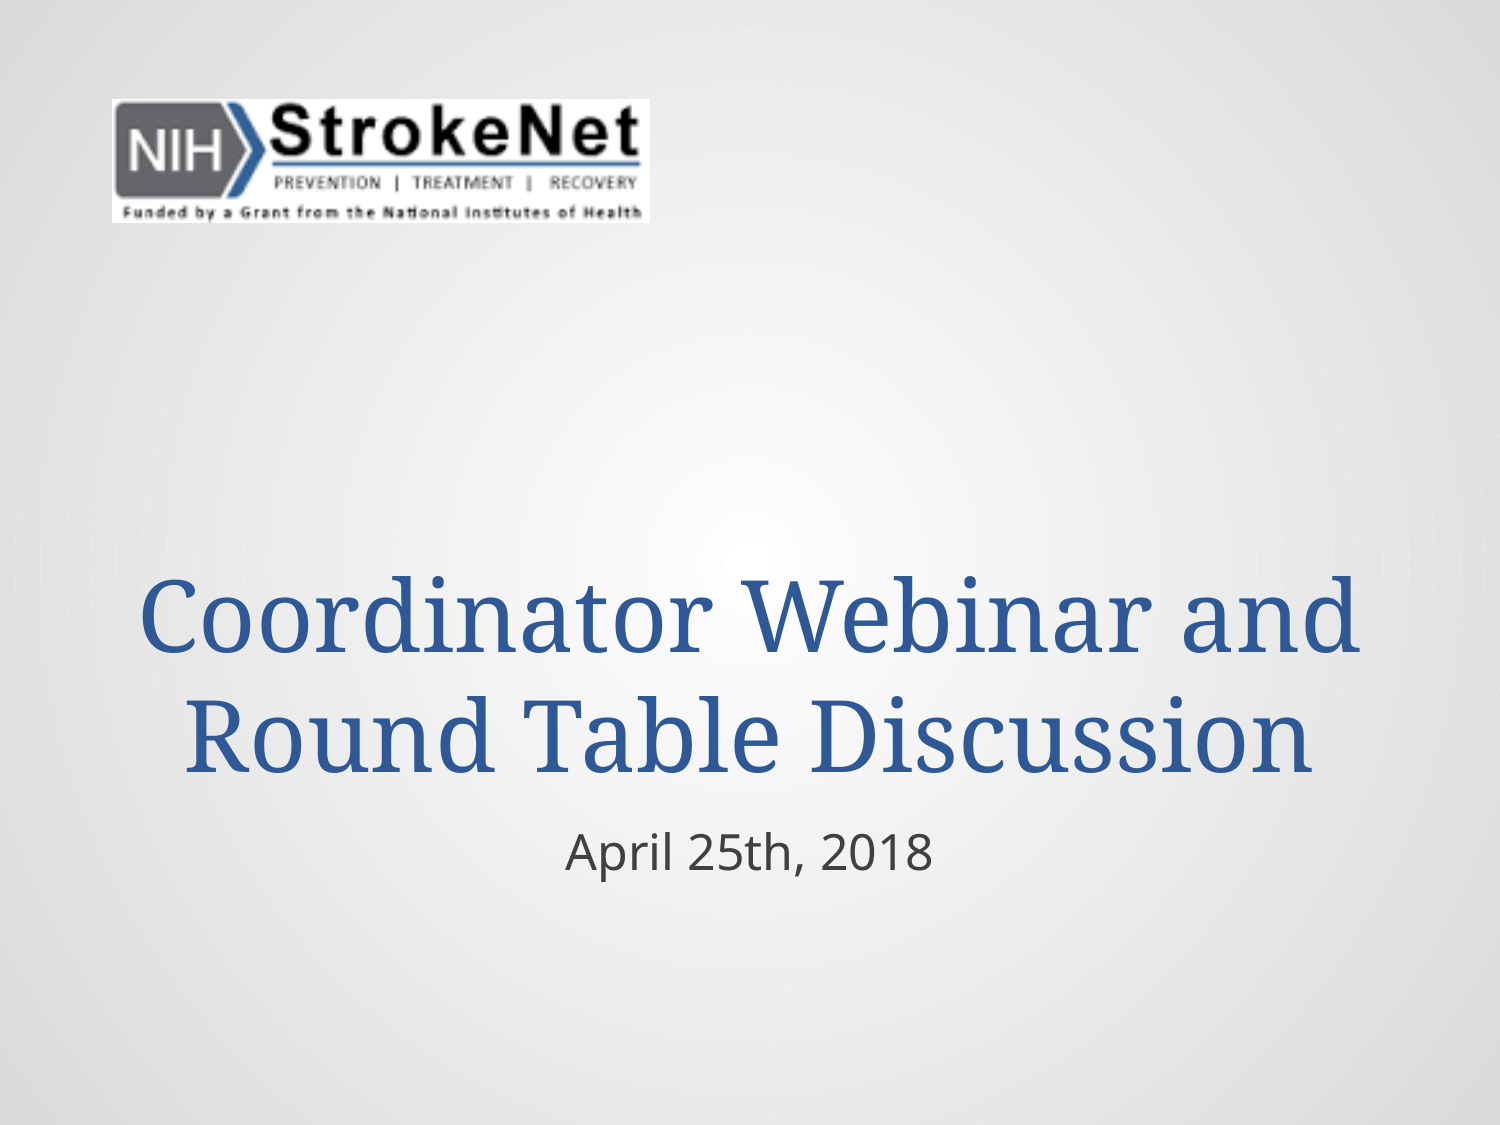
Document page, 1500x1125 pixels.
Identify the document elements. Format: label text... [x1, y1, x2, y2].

subtitle April 25th, 2018 [225, 812, 1275, 1013]
picture [112, 99, 651, 223]
title Coordinator Webinar and Round Table Discussion [112, 99, 1388, 800]
